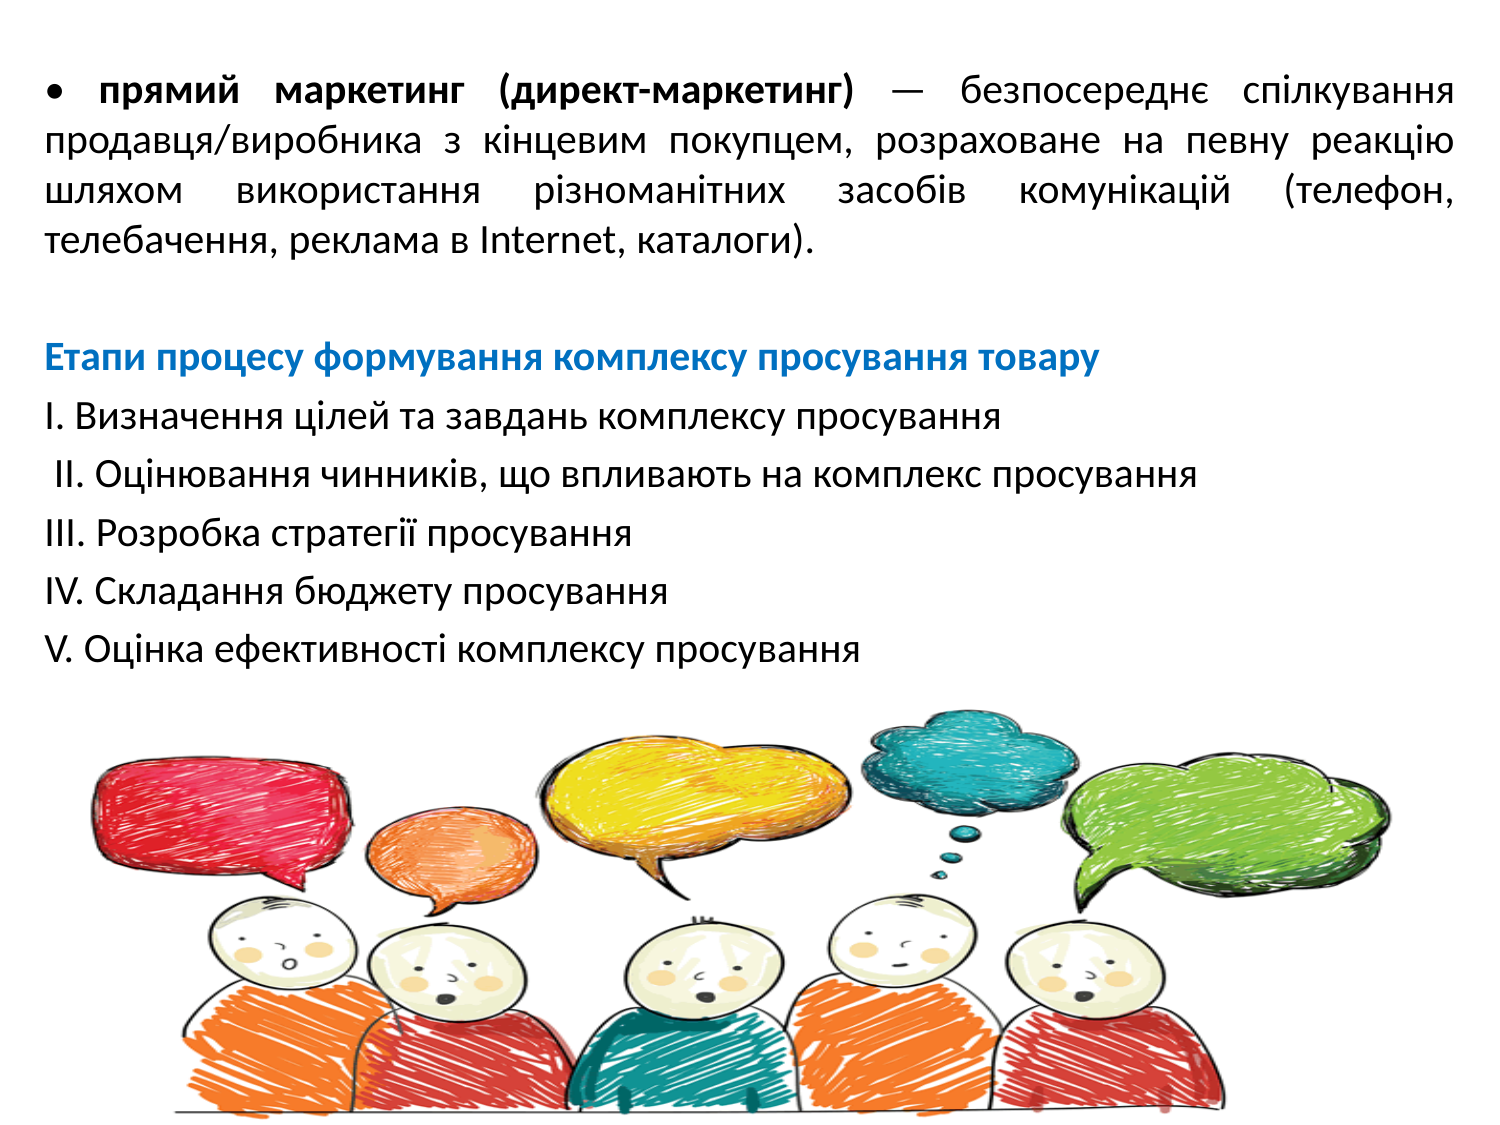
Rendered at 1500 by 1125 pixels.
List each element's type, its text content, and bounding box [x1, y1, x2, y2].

picture [76, 703, 1400, 1125]
list • прямий маркетинг (директ-маркетинг) — безпосереднє спілкування продавця/виробника з кінцевим покупцем, розраховане на певну реакцію шляхом використання різноманітних засобів комунікацій (телефон, телебачення, реклама в Internet, каталоги). Етапи процесу формування комплексу просування товару І. Визначення цілей та завдань комплексу просування ІІ. Оцінювання чинників, що впливають на комплекс просування ІІІ. Розробка стратегії просування IV. Складання бюджету просування V. Оцінка ефективності комплексу просування [29, 54, 1471, 1083]
